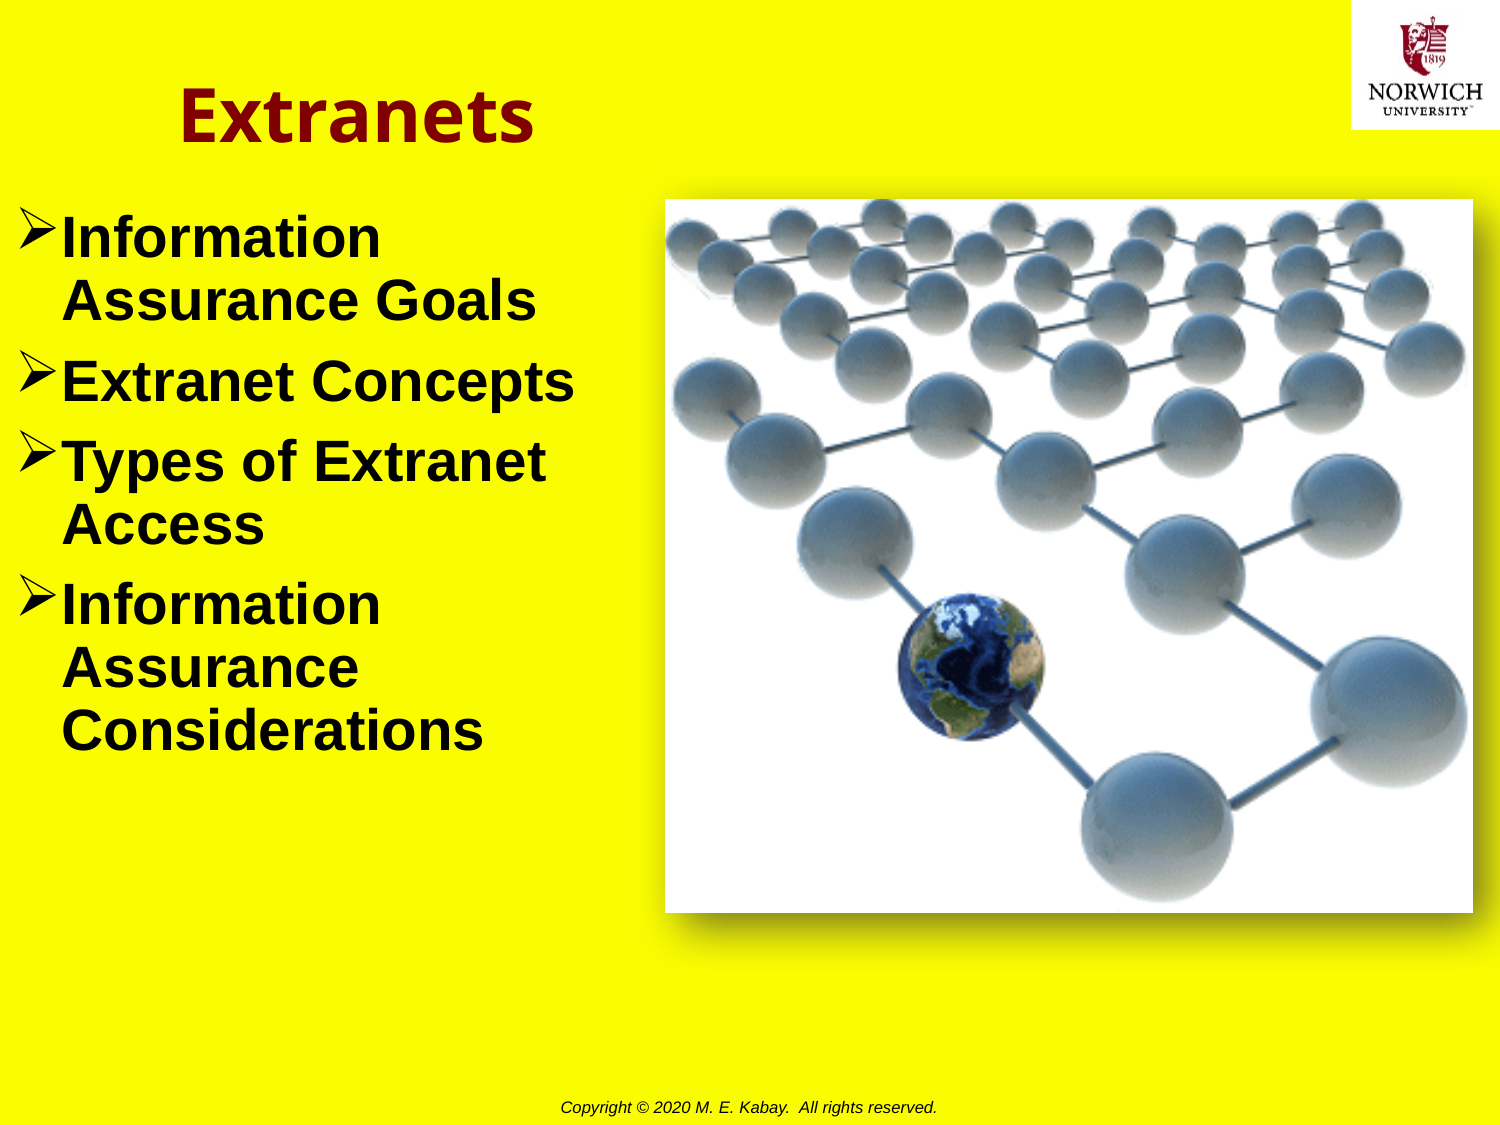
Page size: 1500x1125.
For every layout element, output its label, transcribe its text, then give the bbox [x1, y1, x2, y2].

picture [665, 199, 1473, 913]
picture [1351, 0, 1500, 130]
title Extranets [161, 24, 1339, 213]
list Information Assurance Goals Extranet Concepts Types of Extranet Access Information Assurance Considerations [0, 199, 651, 1039]
